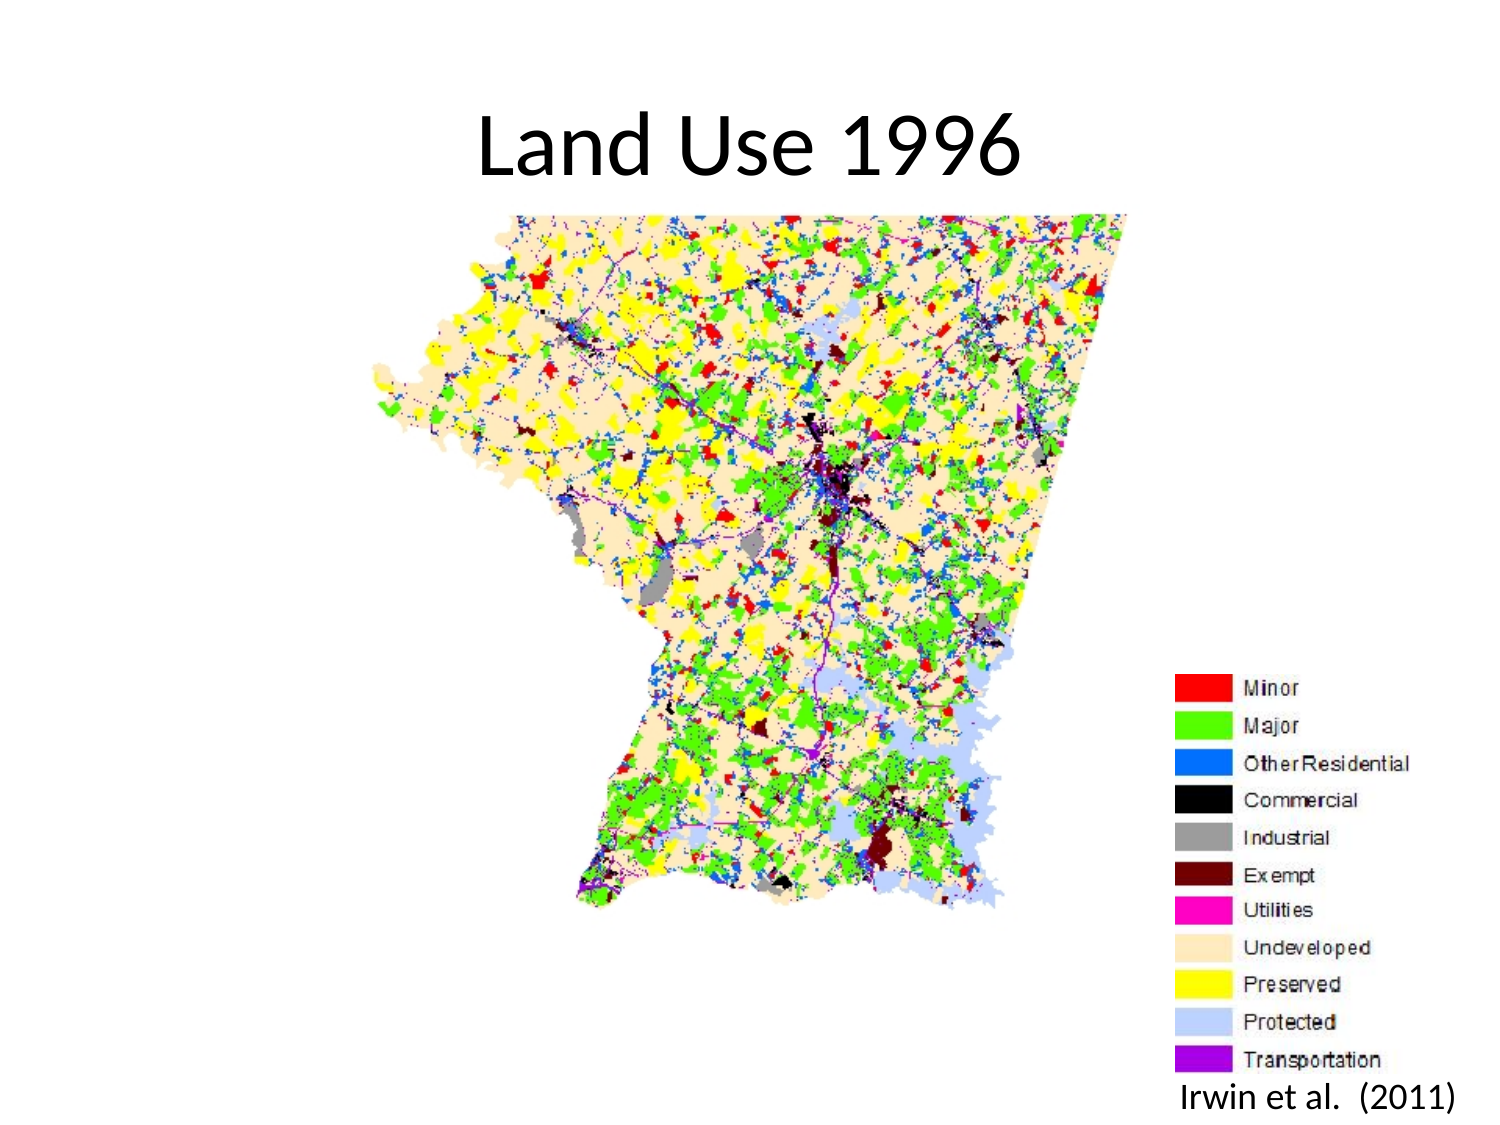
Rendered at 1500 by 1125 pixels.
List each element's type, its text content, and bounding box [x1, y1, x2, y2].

text_box Irwin et al. (2011) [1164, 1064, 1475, 1125]
title Land Use 1996 [75, 45, 1425, 233]
picture [191, 180, 1410, 1074]
